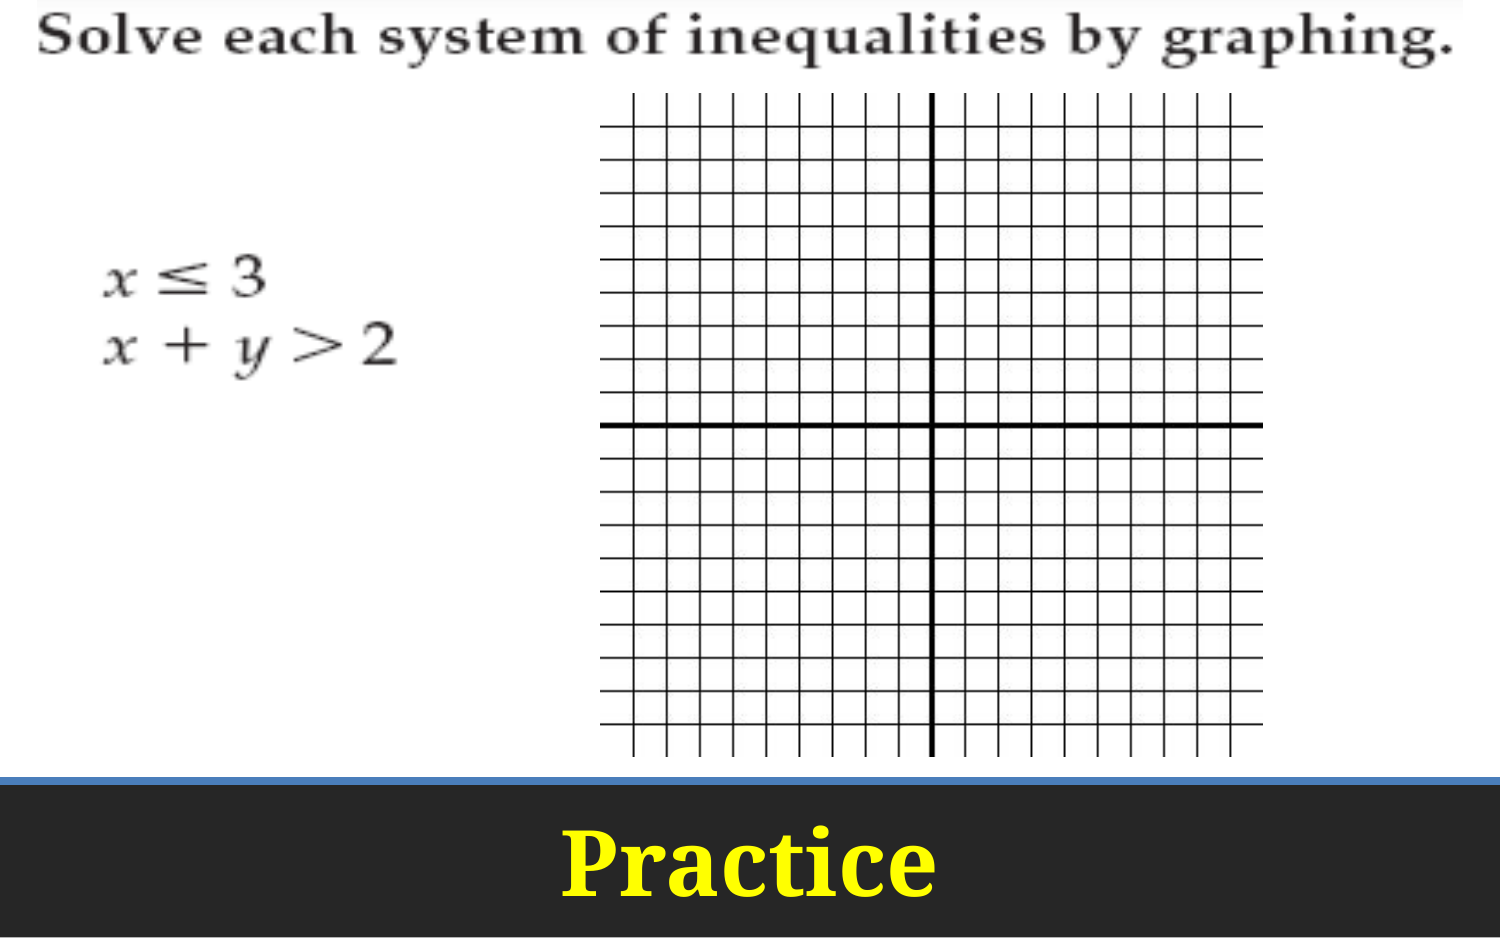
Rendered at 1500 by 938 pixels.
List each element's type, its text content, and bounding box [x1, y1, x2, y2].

picture [87, 243, 438, 390]
title Practice [75, 781, 1425, 938]
picture [37, 0, 1463, 81]
picture [587, 93, 1263, 757]
